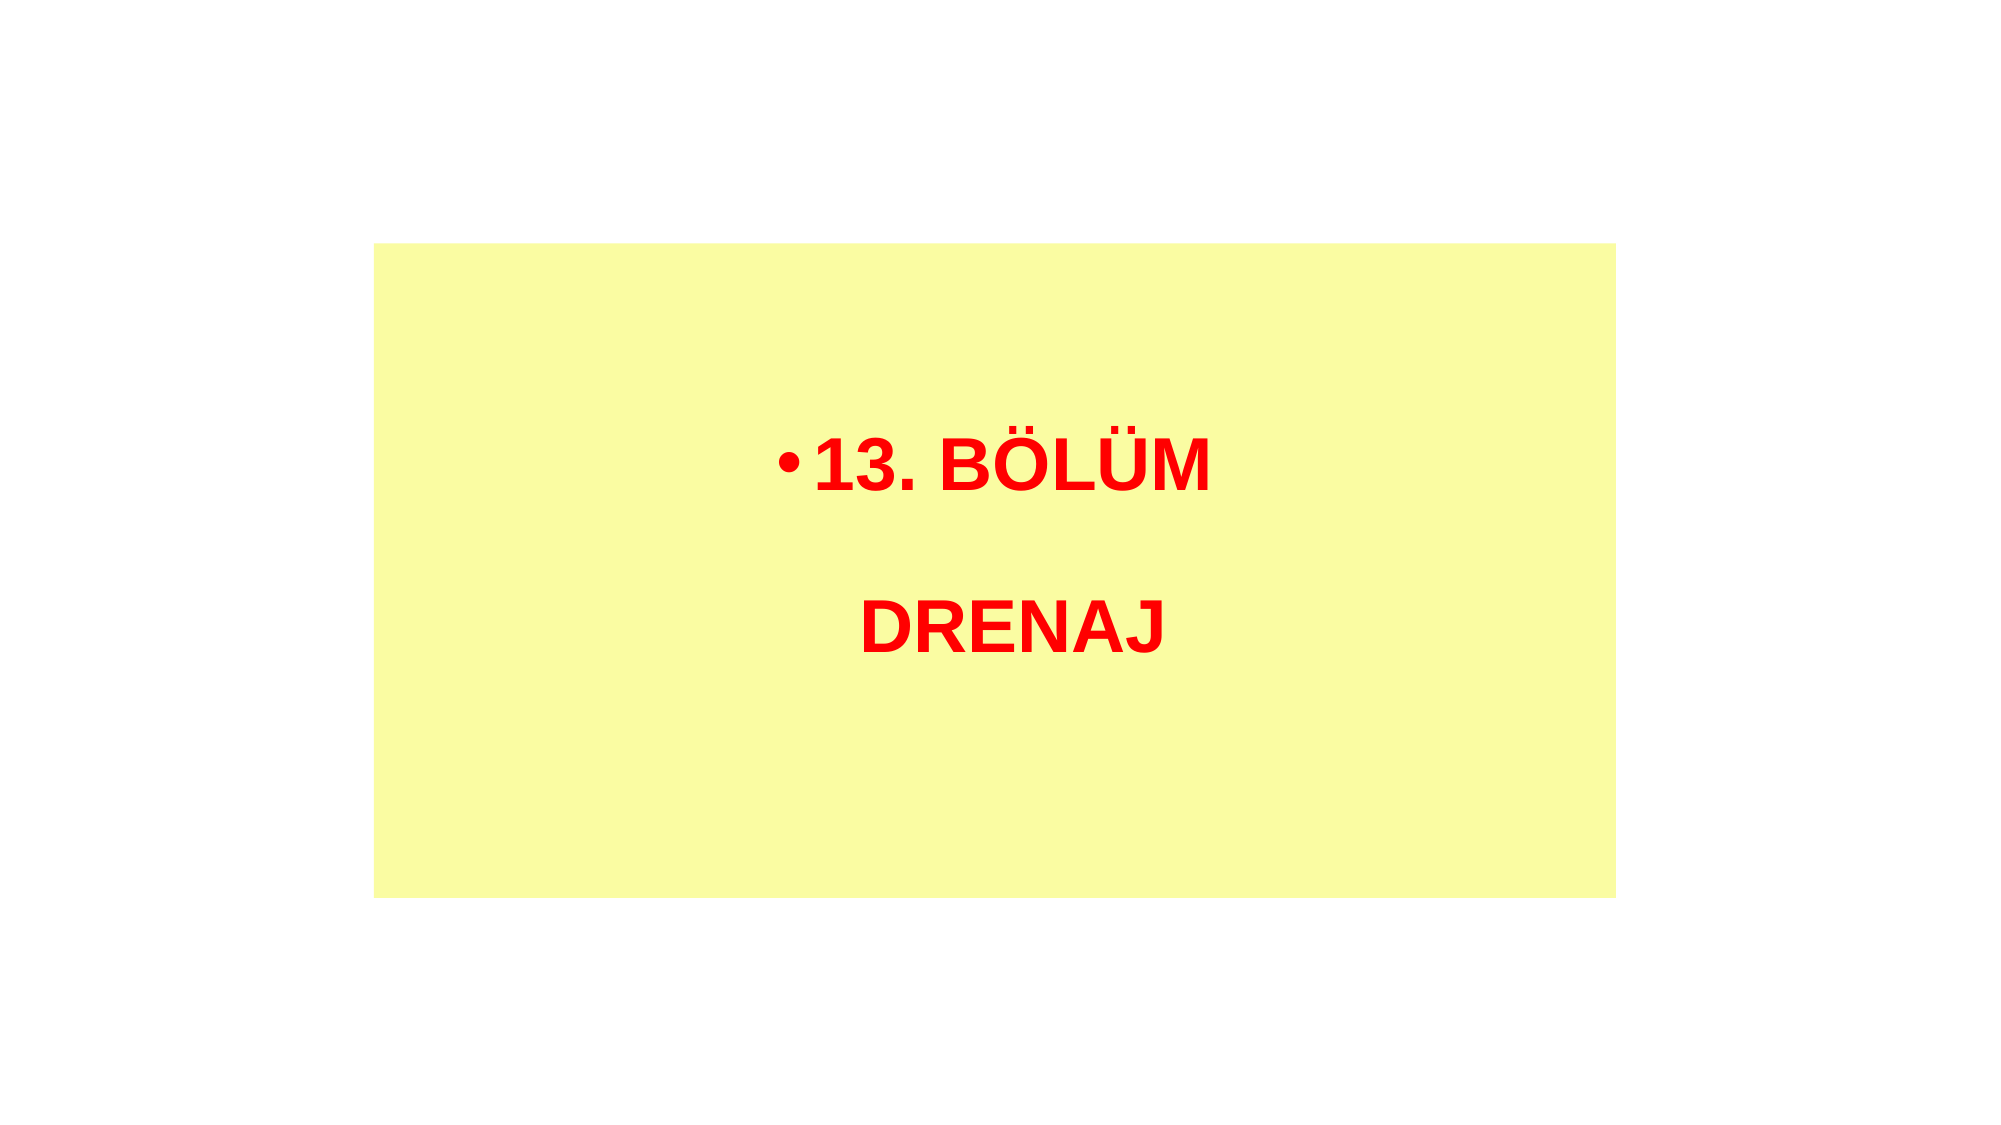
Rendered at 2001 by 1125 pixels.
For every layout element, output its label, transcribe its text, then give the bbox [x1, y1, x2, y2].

list 13. BÖLÜM DRENAJ [373, 243, 1616, 898]
